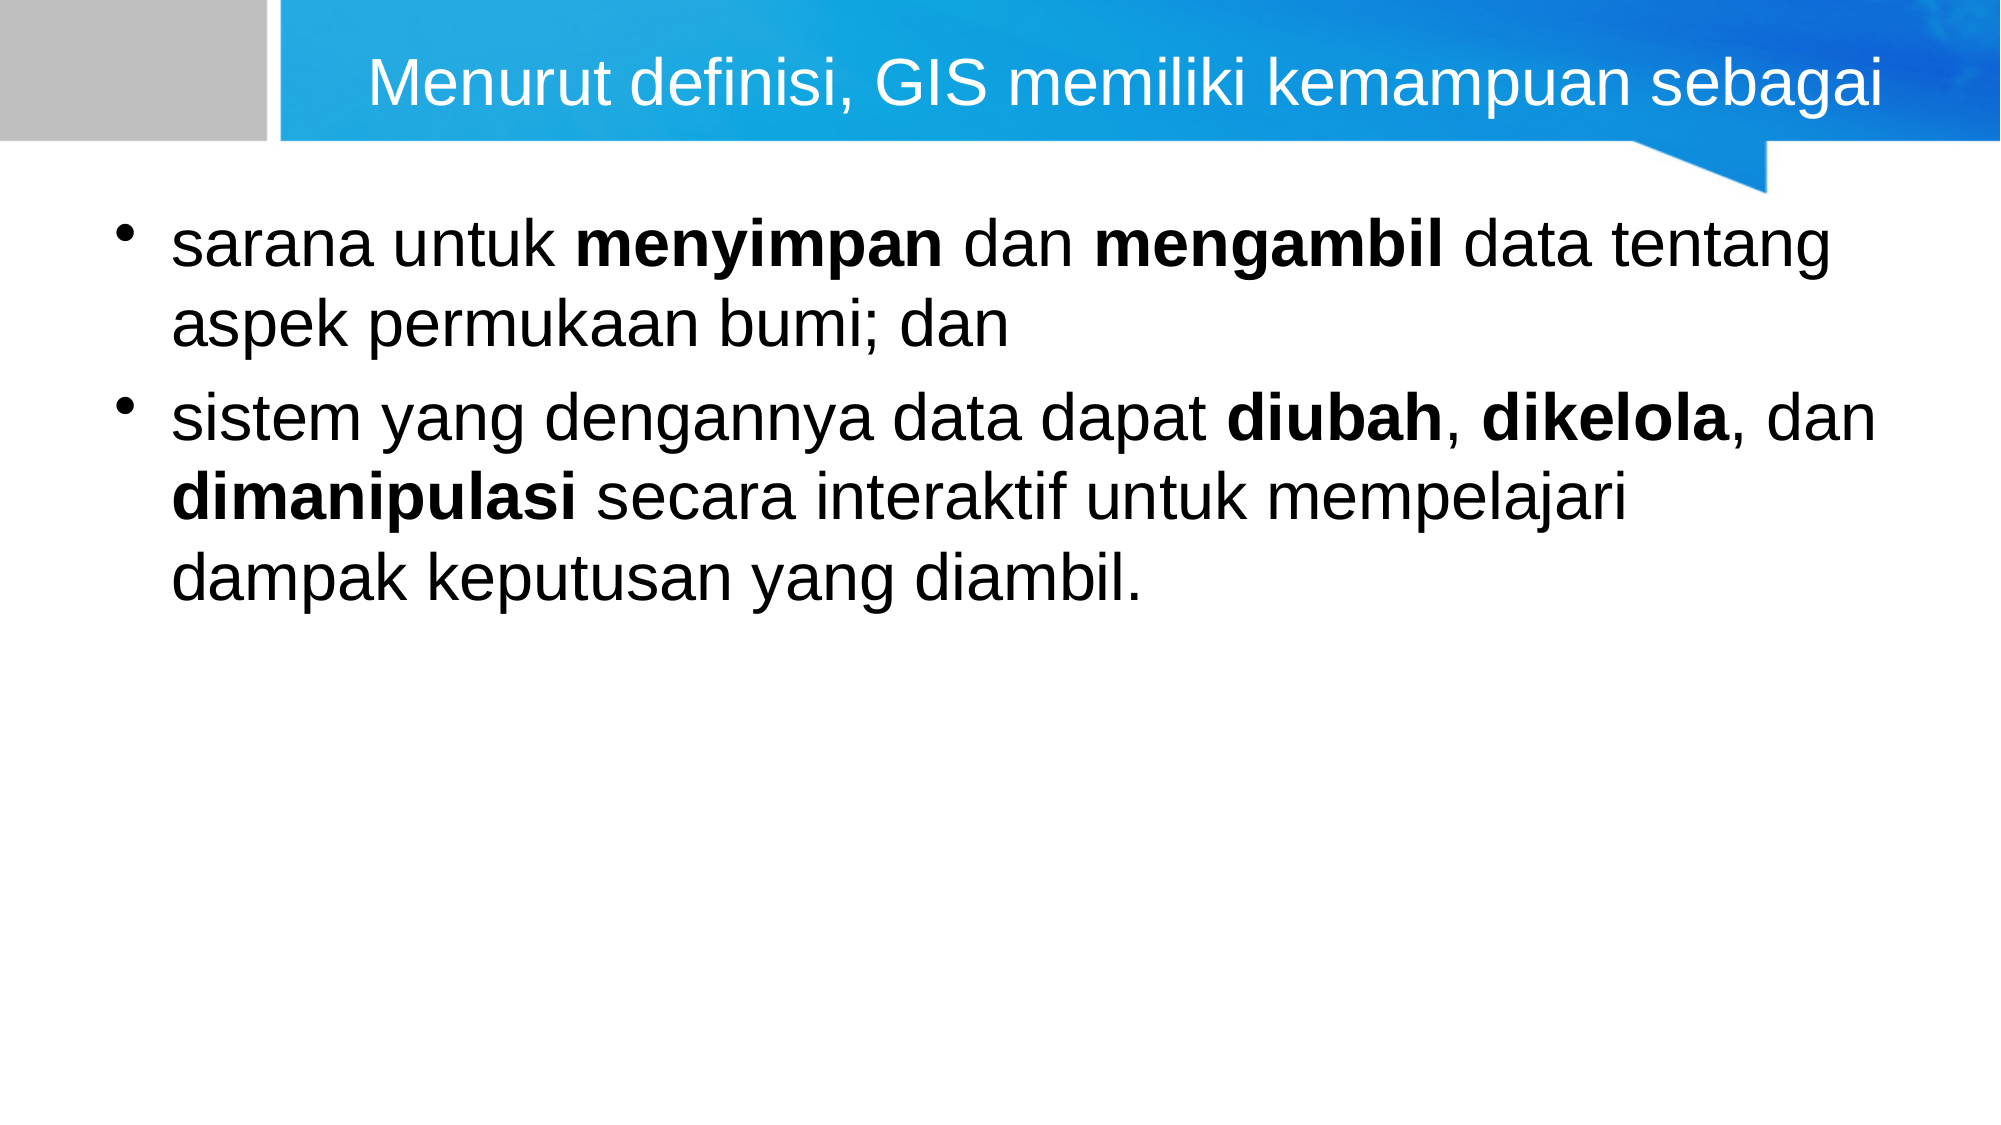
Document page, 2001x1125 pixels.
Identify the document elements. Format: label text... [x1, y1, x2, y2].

picture [0, 0, 2000, 1125]
list sarana untuk menyimpan dan mengambil data tentang aspek permukaan bumi; dan sistem yang dengannya data dapat diubah, dikelola, dan dimanipulasi secara interaktif untuk mempelajari dampak keputusan yang diambil. [99, 192, 1901, 1006]
title Menurut definisi, GIS memiliki kemampuan sebagai [99, 30, 1901, 127]
